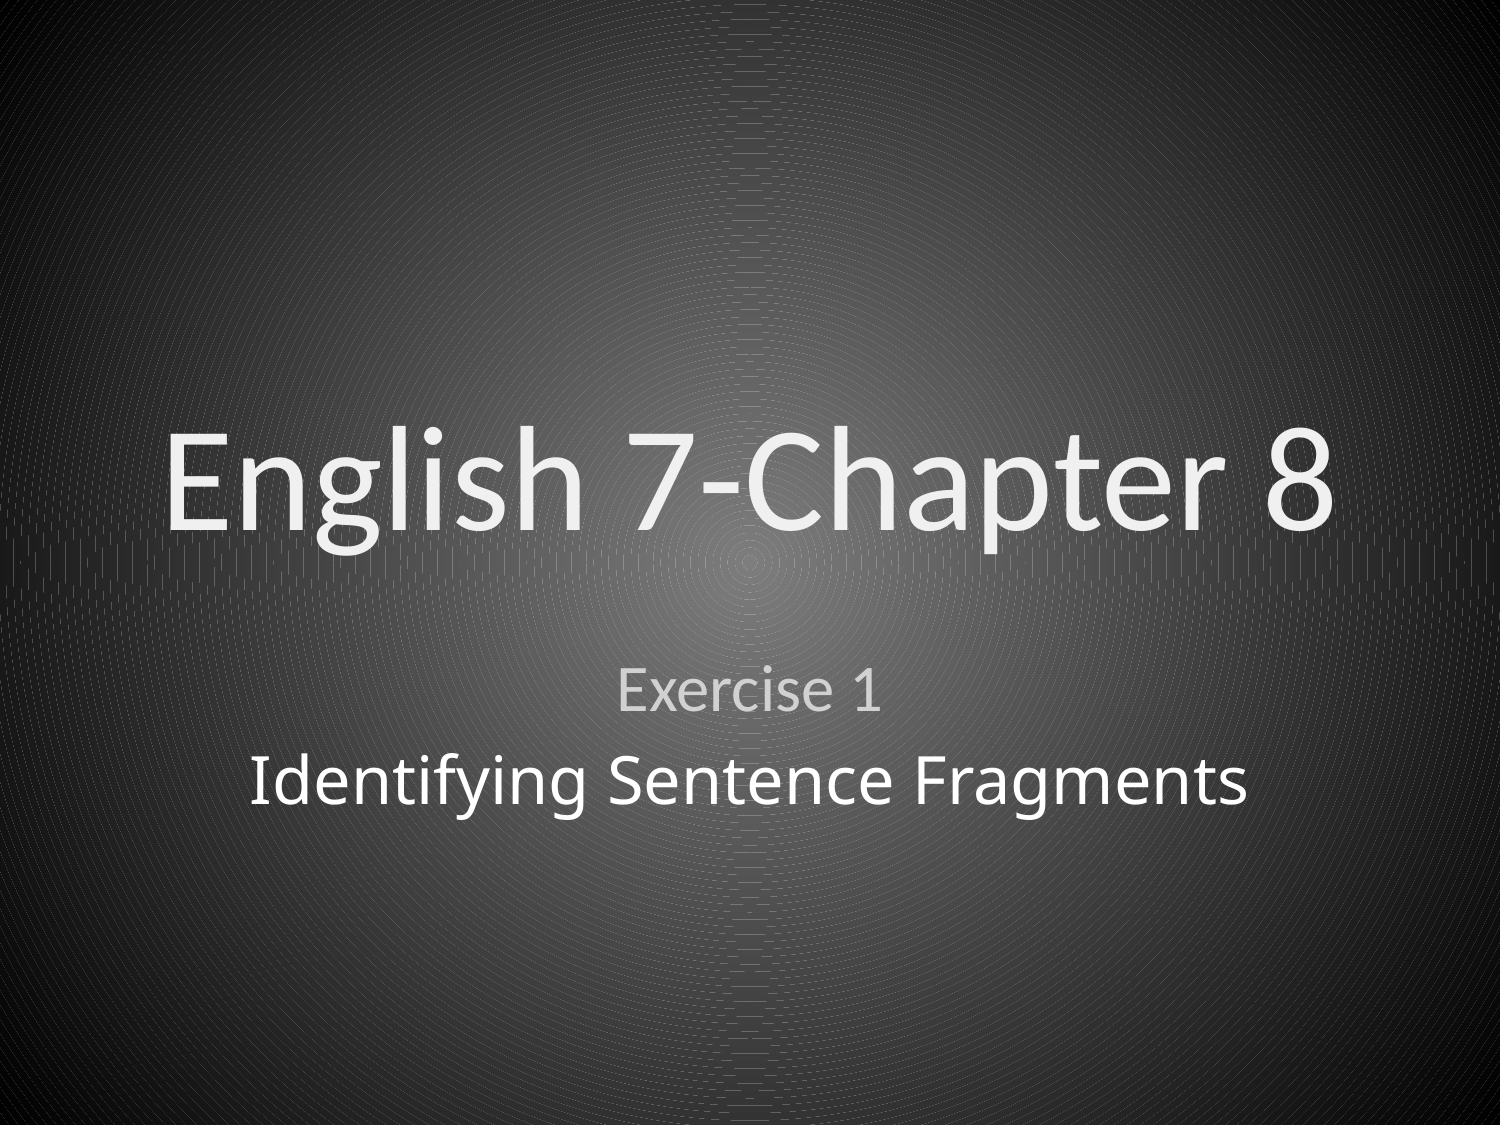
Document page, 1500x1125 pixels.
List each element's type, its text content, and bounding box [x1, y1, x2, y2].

title English 7-Chapter 8 [112, 349, 1388, 591]
subtitle Exercise 1 Identifying Sentence Fragments [225, 637, 1275, 925]
